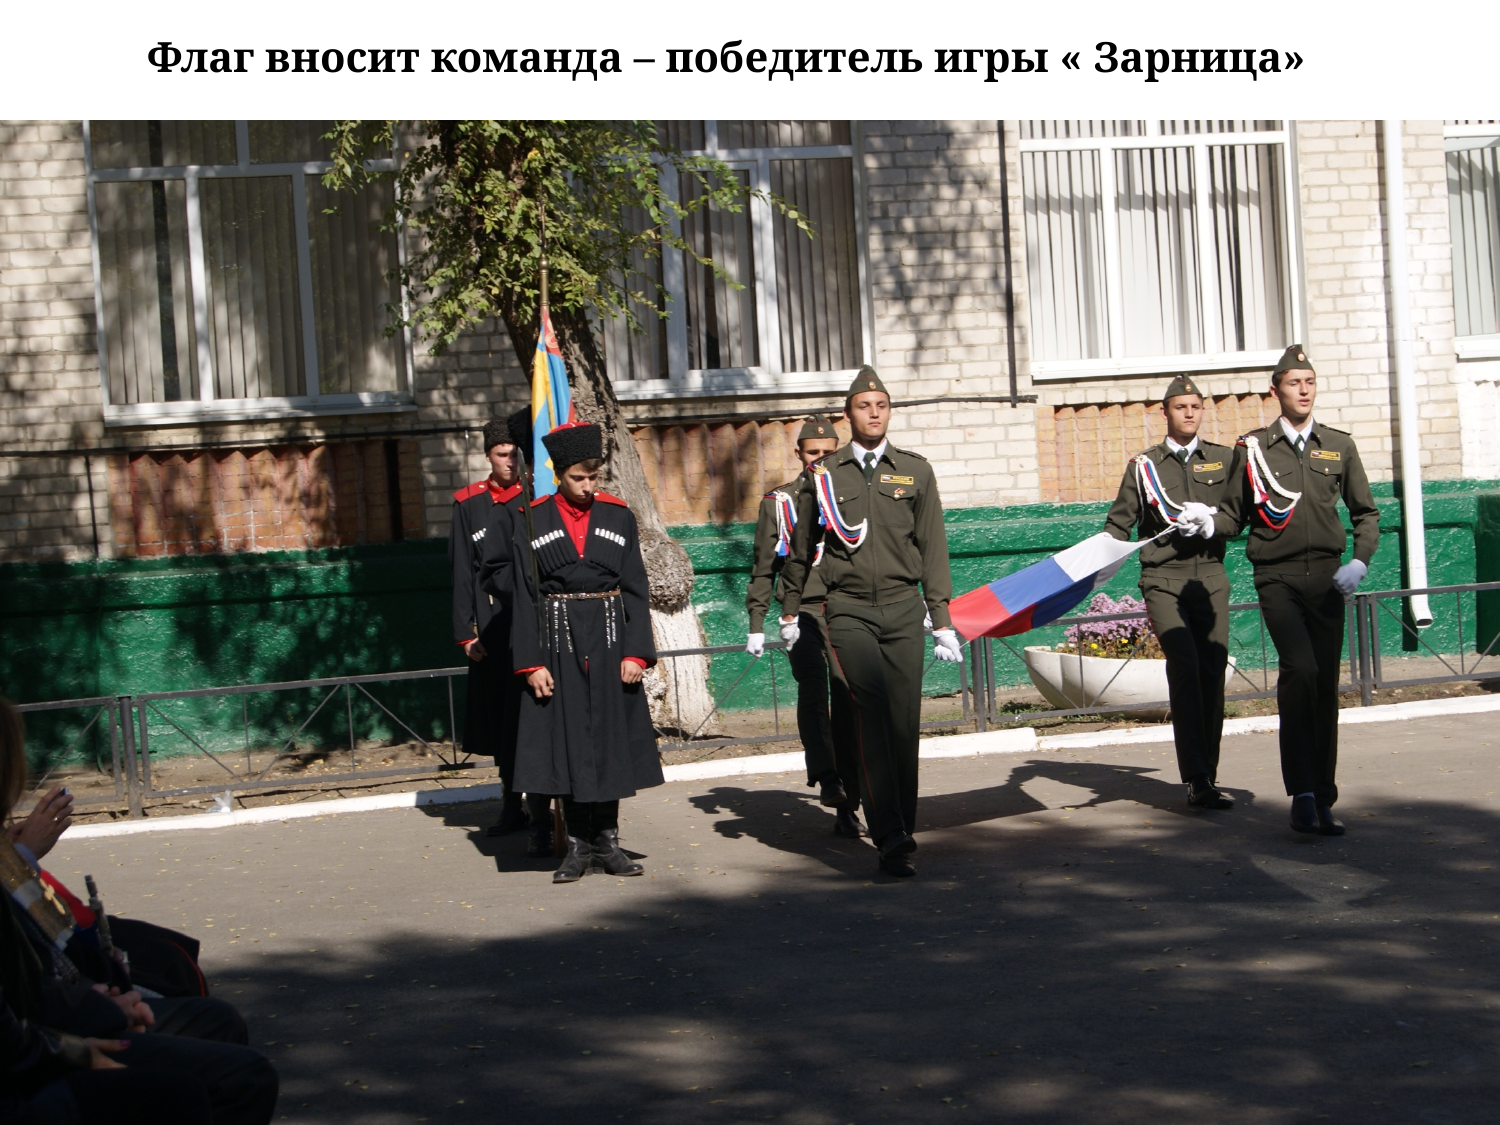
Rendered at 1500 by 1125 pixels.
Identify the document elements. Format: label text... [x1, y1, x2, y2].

text_box Флаг вносит команда – победитель игры « Зарница» [0, 23, 1453, 89]
picture [0, 120, 1500, 1125]
